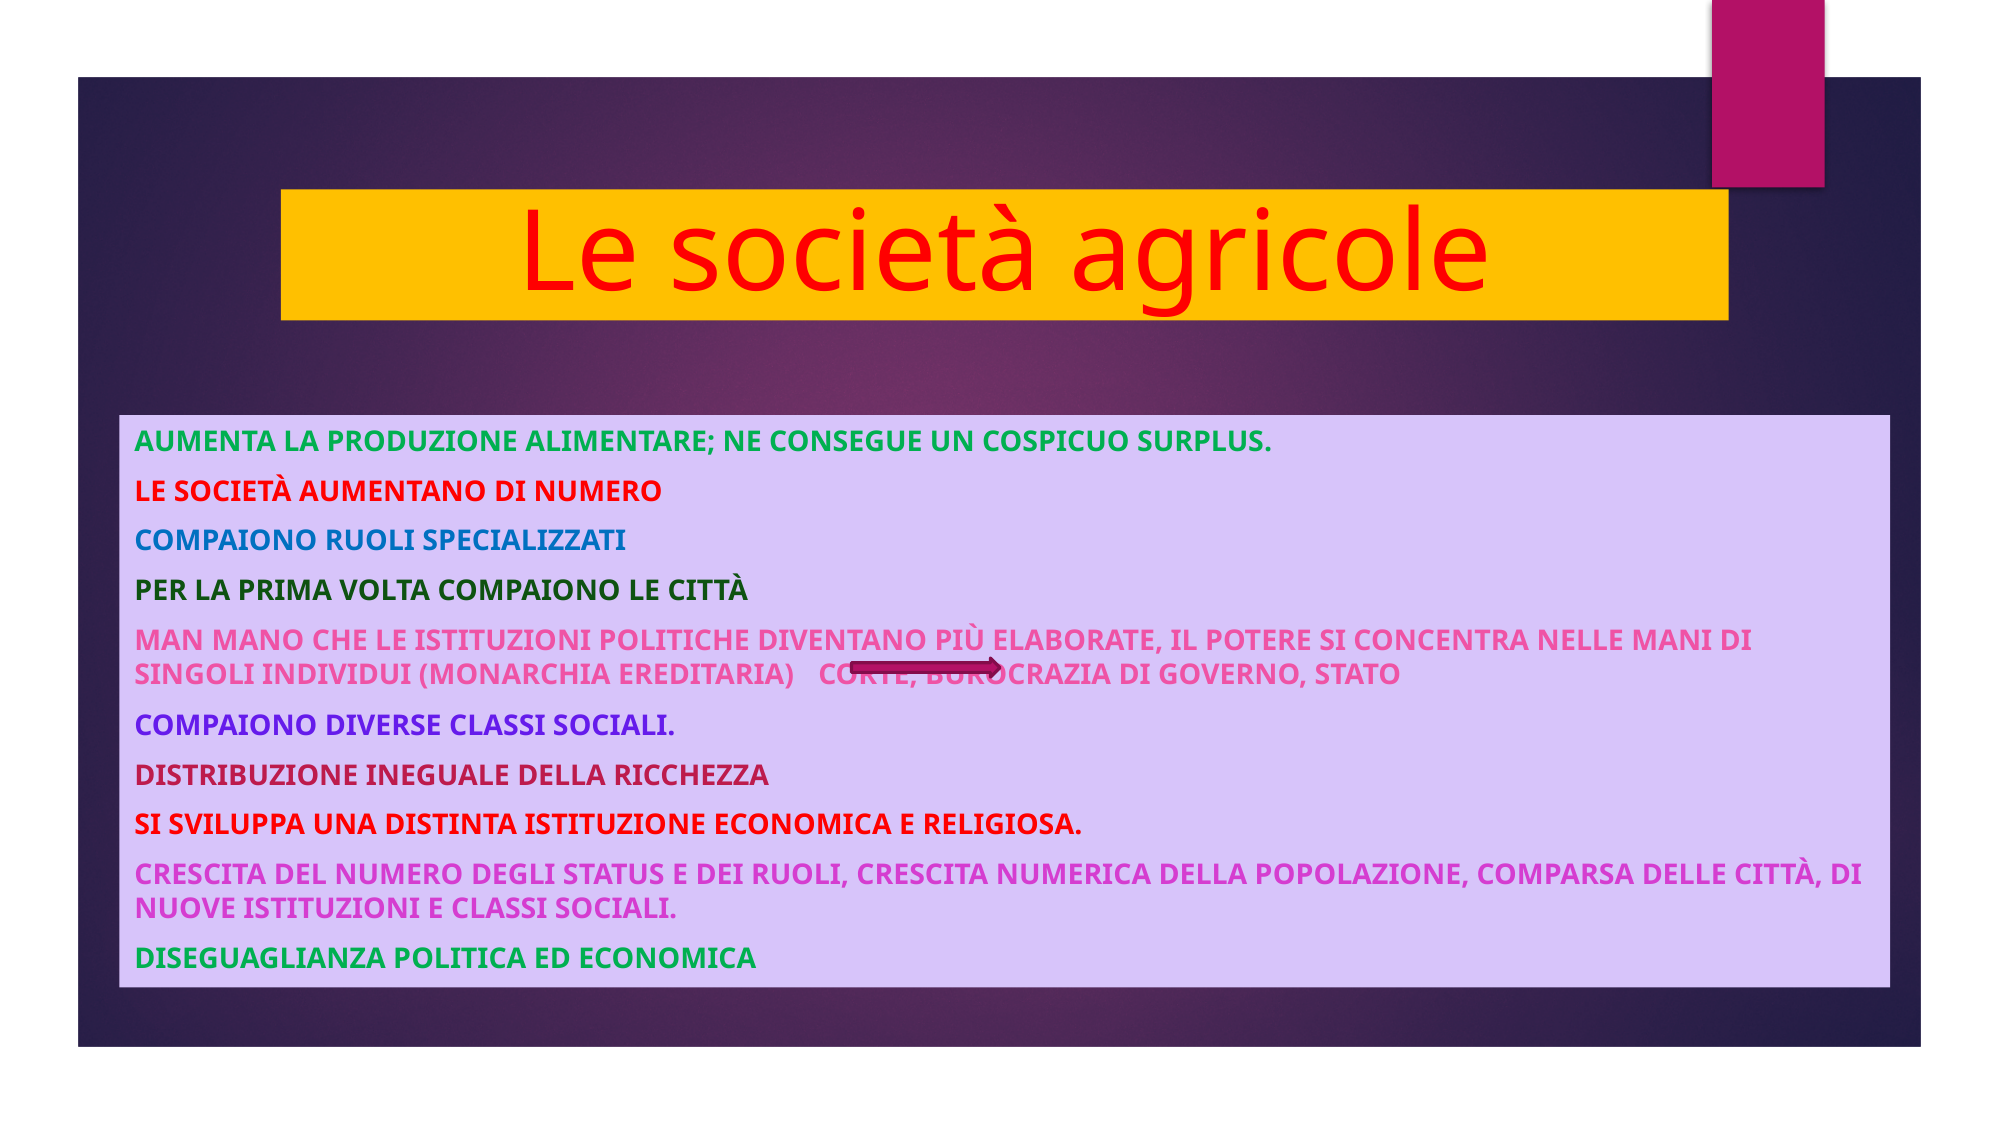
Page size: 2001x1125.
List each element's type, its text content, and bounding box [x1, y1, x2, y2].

text_box [849, 656, 1002, 679]
title Le società agricole [280, 189, 1729, 321]
subtitle Aumenta la produzione alimentare; ne consegue un cospicuo surplus. Le società aumentano di numero Compaiono ruoli specializzati Per la prima Volta compaiono le città Man mano che le istituzioni politiche diventano più elaborate, il potere si concentra nelle mani di singoli individui (monarchia ereditariA) CORTE, BUROCRAZIA DI GOVERNO, STATO Compaiono diverse classi sociali. Distribuzione ineguale della ricchezza Si sviluppa una distinta istituzione economica e religiosa. Crescita del numero degli status e dei ruoli, crescita numerica della popolazione, comparsa delle città, di nuove istituzioni e classi sociali. Diseguaglianza politica ed economica [119, 415, 1891, 988]
